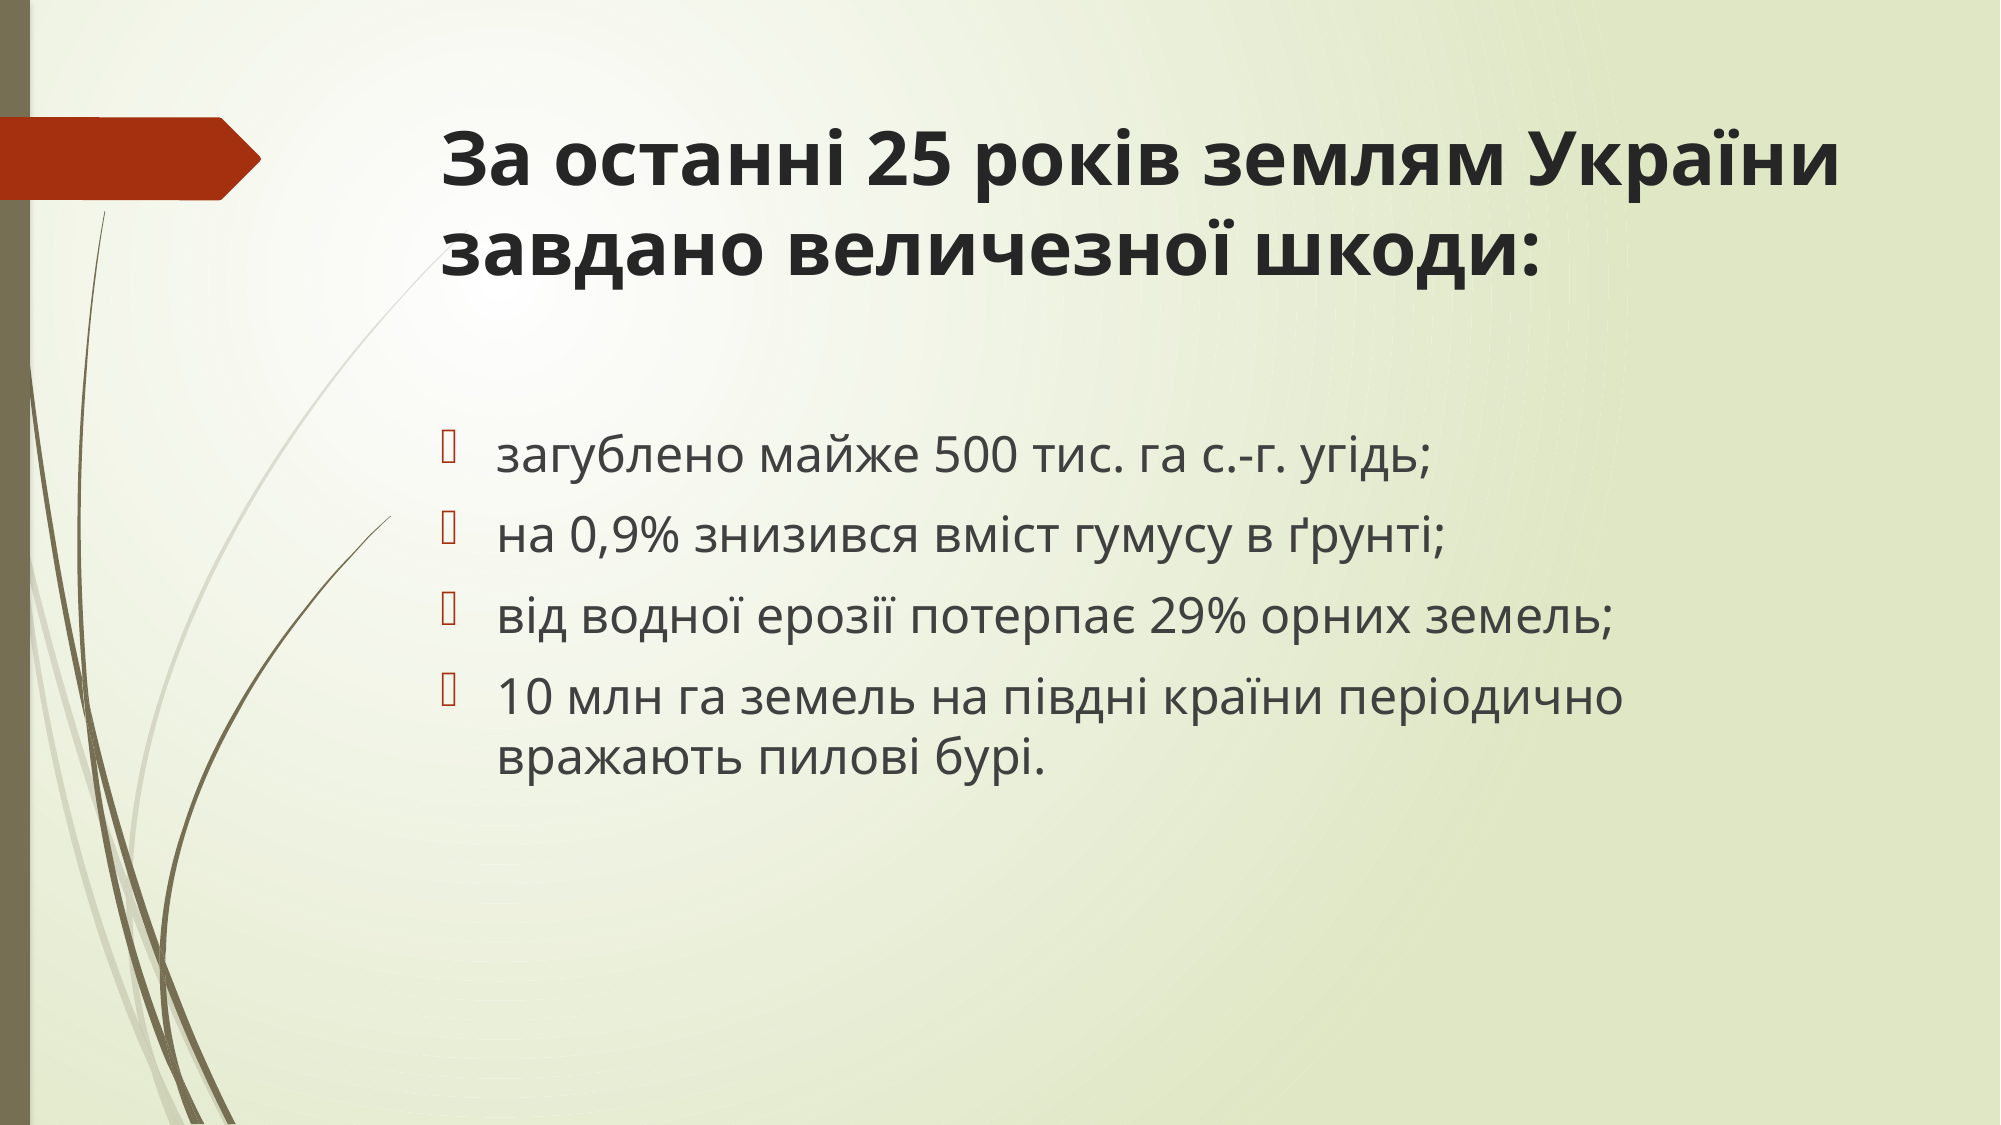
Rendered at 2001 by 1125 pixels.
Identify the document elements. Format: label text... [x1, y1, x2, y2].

title За останні 25 років землям України завдано величезної шкоди: [425, 102, 1888, 313]
list загублено майже 500 тис. га с.-г. угідь; на 0,9% знизився вміст гумусу в ґрунті; від водної ерозії потерпає 29% орних земель; 10 млн га земель на півдні країни періодично вражають пилові бурі. [425, 414, 1888, 1035]
